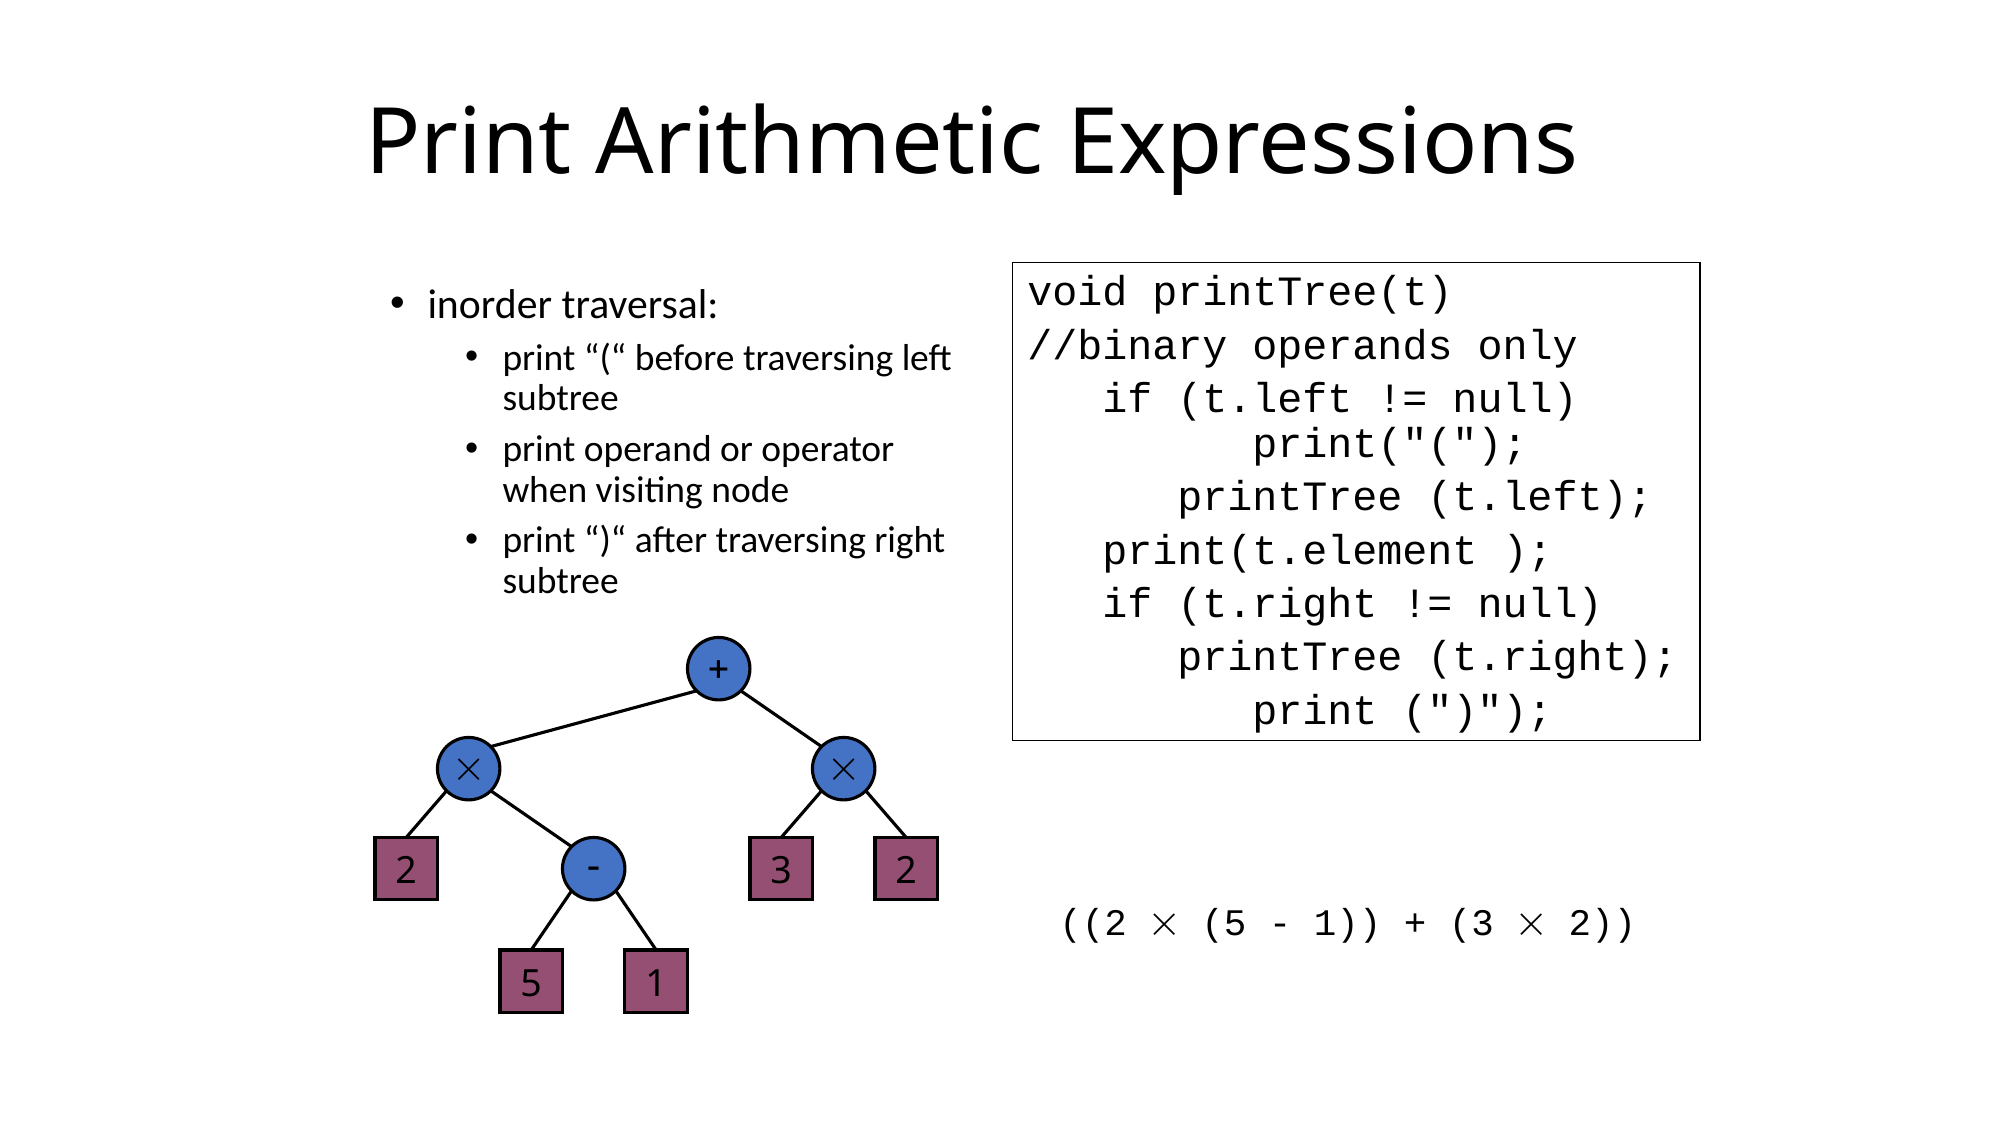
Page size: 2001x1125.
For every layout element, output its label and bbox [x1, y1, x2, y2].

text_box [1044, 890, 1652, 951]
list [375, 275, 975, 625]
text_box [374, 637, 938, 1013]
title [350, 50, 1675, 238]
text_box [1012, 262, 1700, 741]
